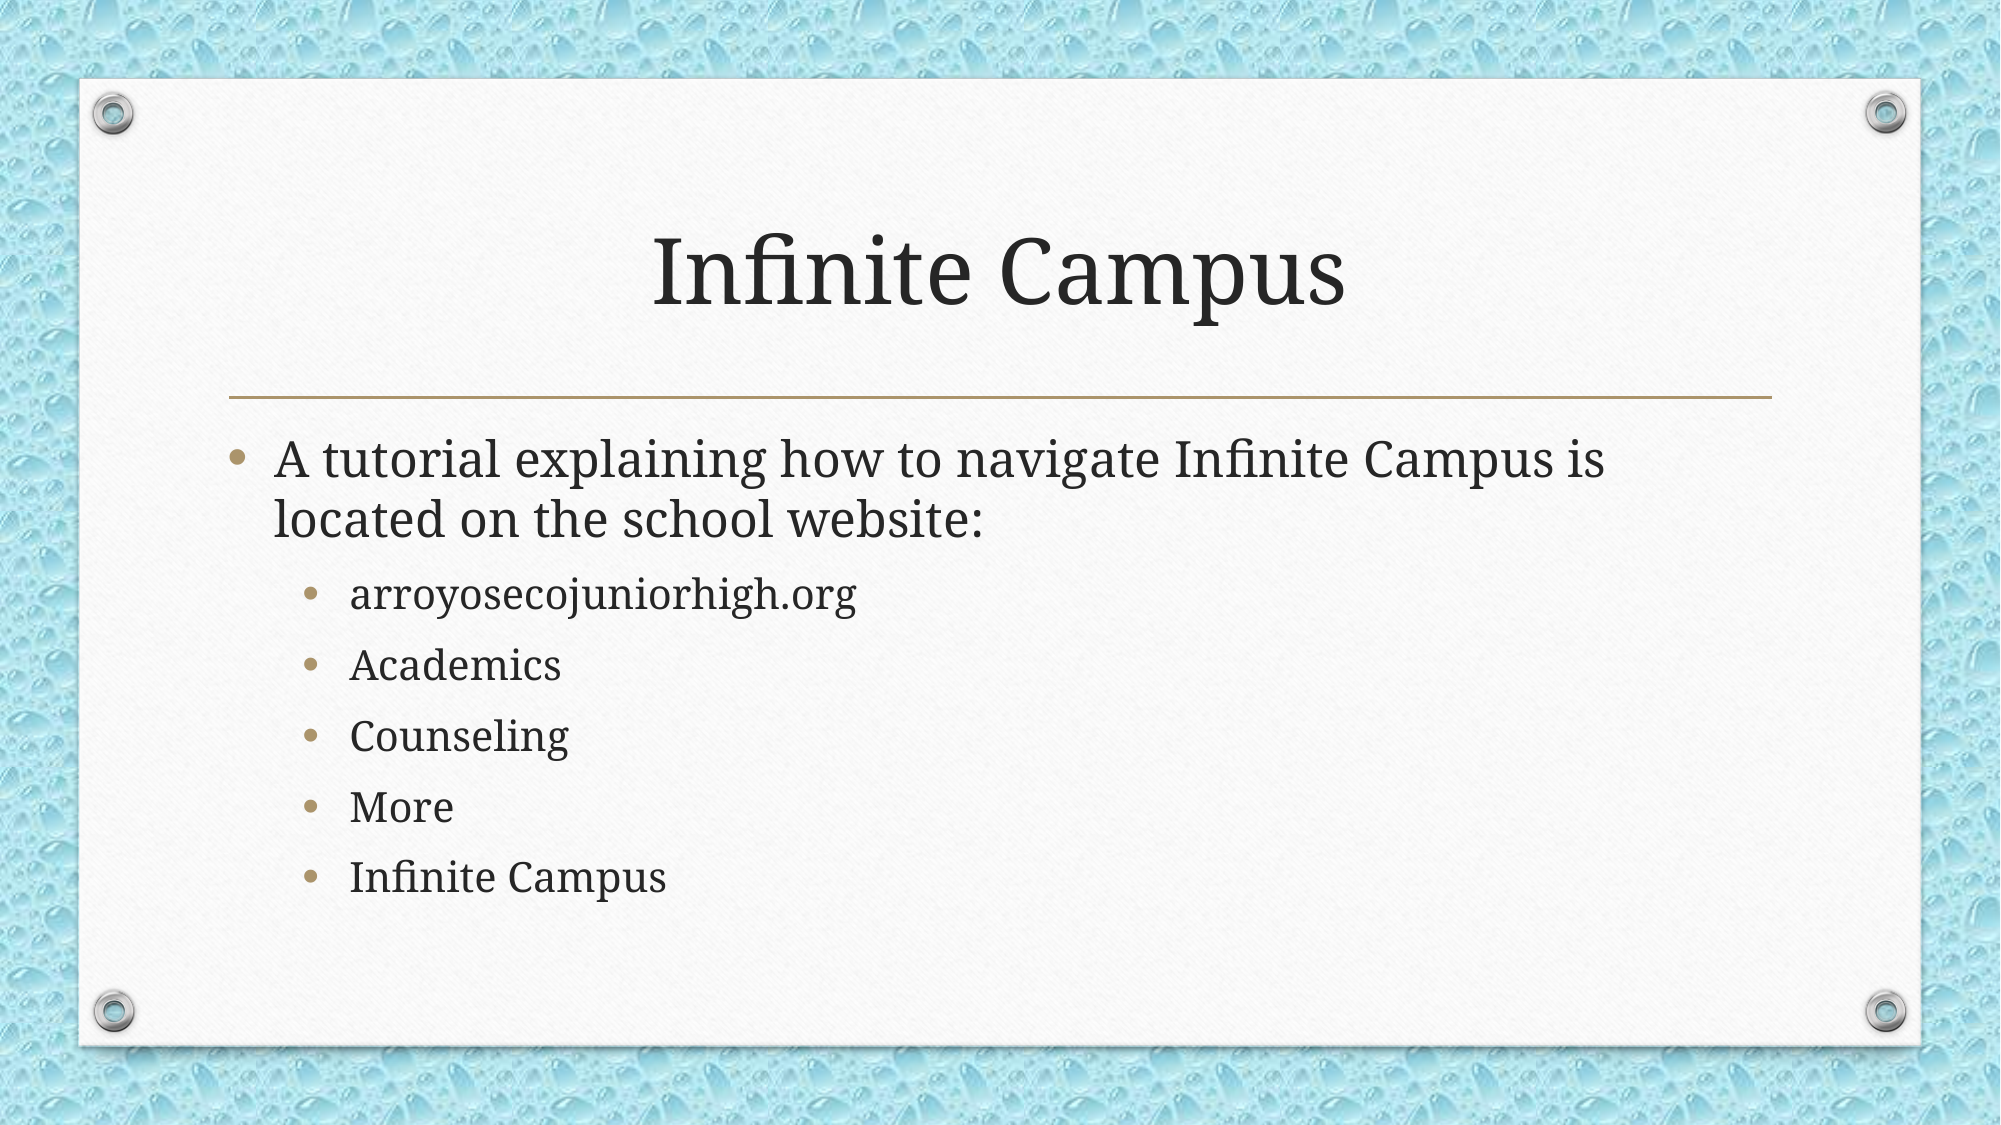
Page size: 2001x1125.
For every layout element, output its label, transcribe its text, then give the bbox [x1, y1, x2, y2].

picture [0, 0, 2001, 1125]
list A tutorial explaining how to navigate Infinite Campus is located on the school website: arroyosecojuniorhigh.org Academics Counseling More Infinite Campus [212, 419, 1788, 964]
title Infinite Campus [212, 161, 1788, 375]
